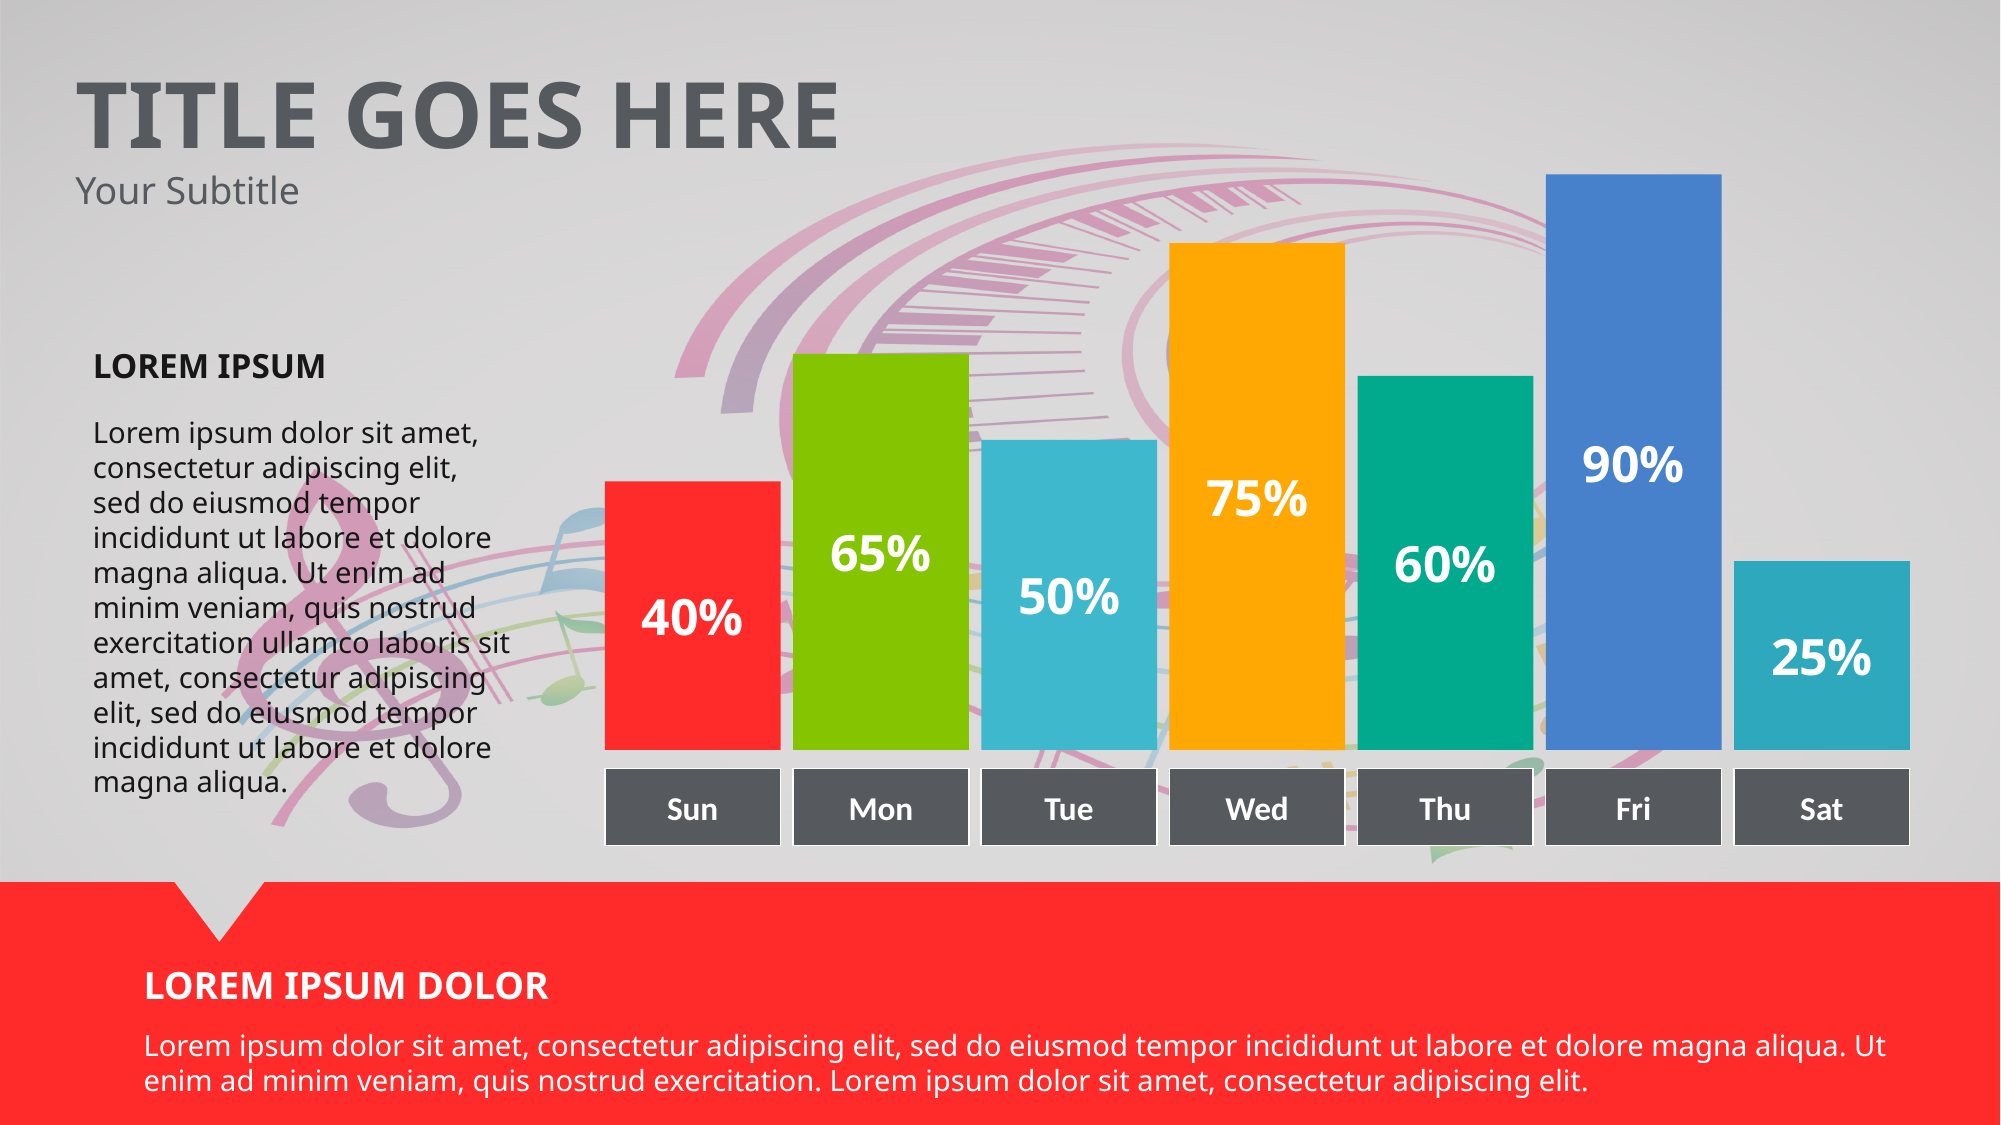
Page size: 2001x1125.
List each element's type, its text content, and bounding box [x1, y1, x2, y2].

text_box 50% [981, 439, 1158, 750]
text_box 90% [1545, 174, 1722, 750]
text_box Thu [1357, 768, 1534, 846]
text_box LOREM IPSUM DOLOR Lorem ipsum dolor sit amet, consectetur adipiscing elit, sed do eiusmod tempor incididunt ut labore et dolore magna aliqua. Ut enim ad minim veniam, quis nostrud exercitation. Lorem ipsum dolor sit amet, consectetur adipiscing elit. [128, 954, 1940, 1105]
text_box TITLE GOES HERE Your Subtitle [60, 49, 1036, 220]
text_box 65% [793, 353, 969, 750]
text_box [0, 881, 2000, 1125]
text_box Mon [792, 768, 969, 846]
text_box Fri [1545, 768, 1722, 846]
text_box 40% [604, 481, 781, 750]
text_box Sun [604, 768, 781, 846]
text_box 25% [1734, 561, 1910, 750]
text_box Sat [1733, 768, 1910, 846]
text_box 75% [1169, 243, 1346, 750]
text_box Tue [981, 768, 1157, 846]
text_box LOREM IPSUM Lorem ipsum dolor sit amet, consectetur adipiscing elit, sed do eiusmod tempor incididunt ut labore et dolore magna aliqua. Ut enim ad minim veniam, quis nostrud exercitation ullamco laboris sit amet, consectetur adipiscing elit, sed do eiusmod tempor incididunt ut labore et dolore magna aliqua. [78, 337, 529, 807]
text_box Wed [1169, 768, 1346, 846]
text_box 60% [1357, 375, 1534, 750]
